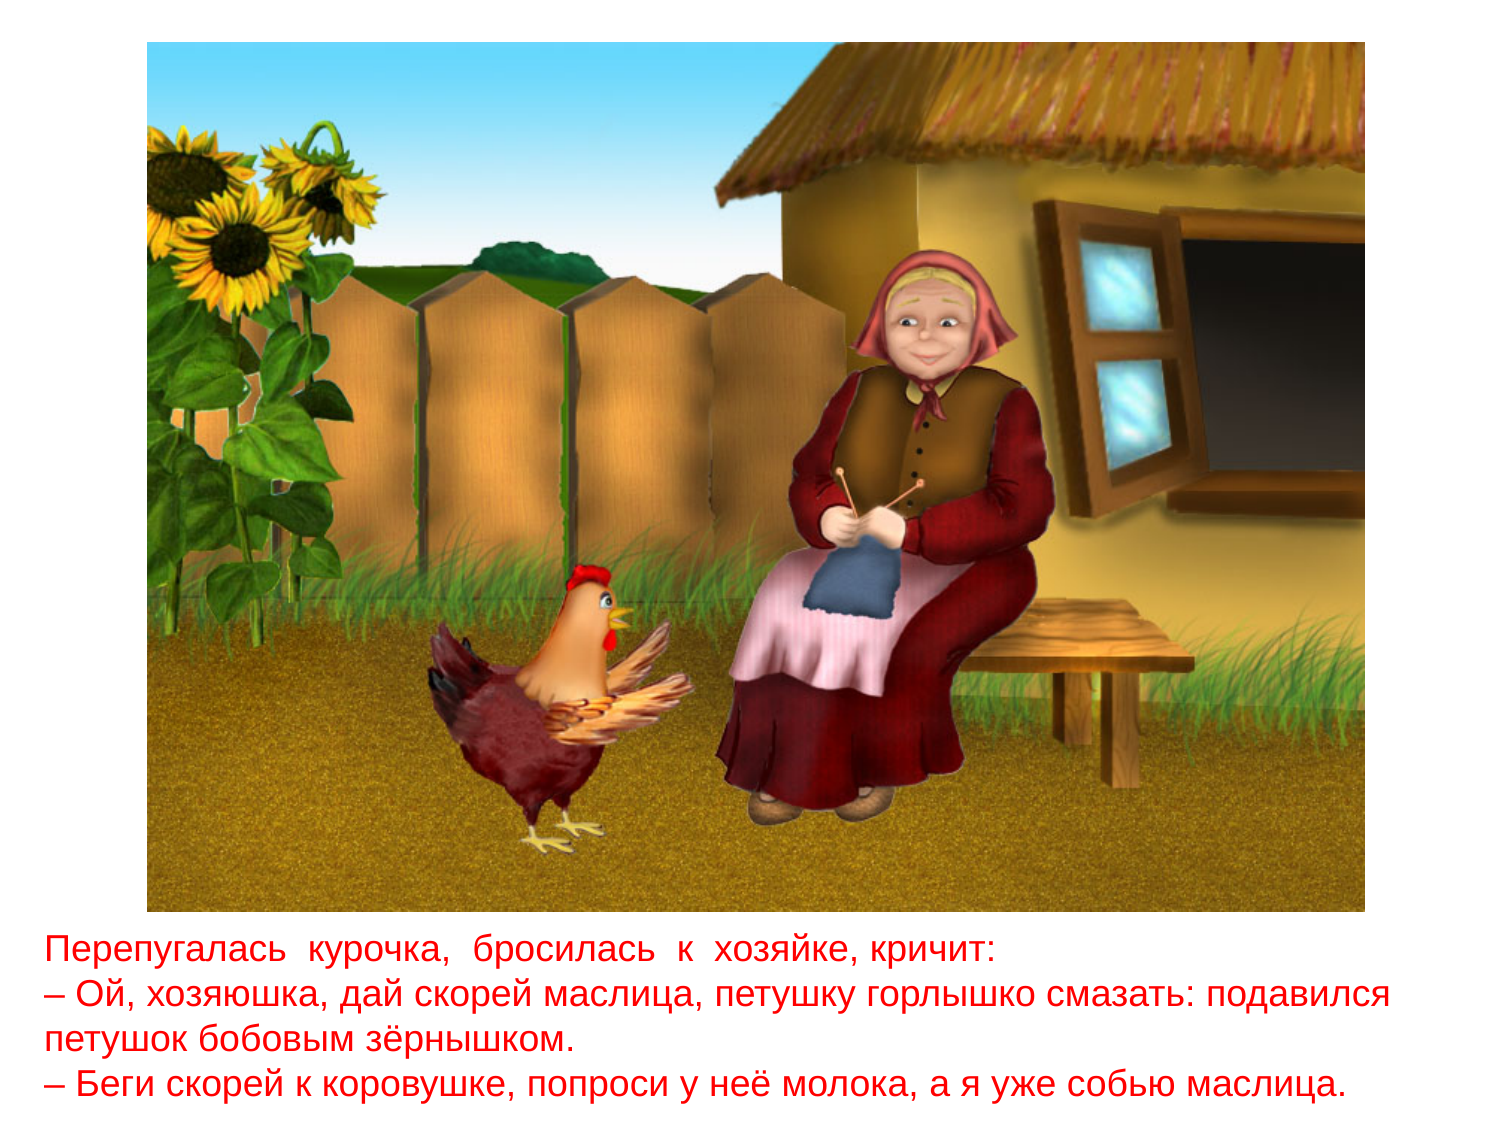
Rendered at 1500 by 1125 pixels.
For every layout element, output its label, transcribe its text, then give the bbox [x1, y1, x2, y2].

text_box Перепугалась курочка, бросилась к хозяйке, кричит: – Ой, хозяюшка, дай скорей маслица, петушку горлышко смазать: подавился петушок бобовым зёрнышком. – Беги скорей к коровушке, попроси у неё молока, а я уже собью маслица. [29, 916, 1486, 1112]
picture [147, 42, 1365, 912]
